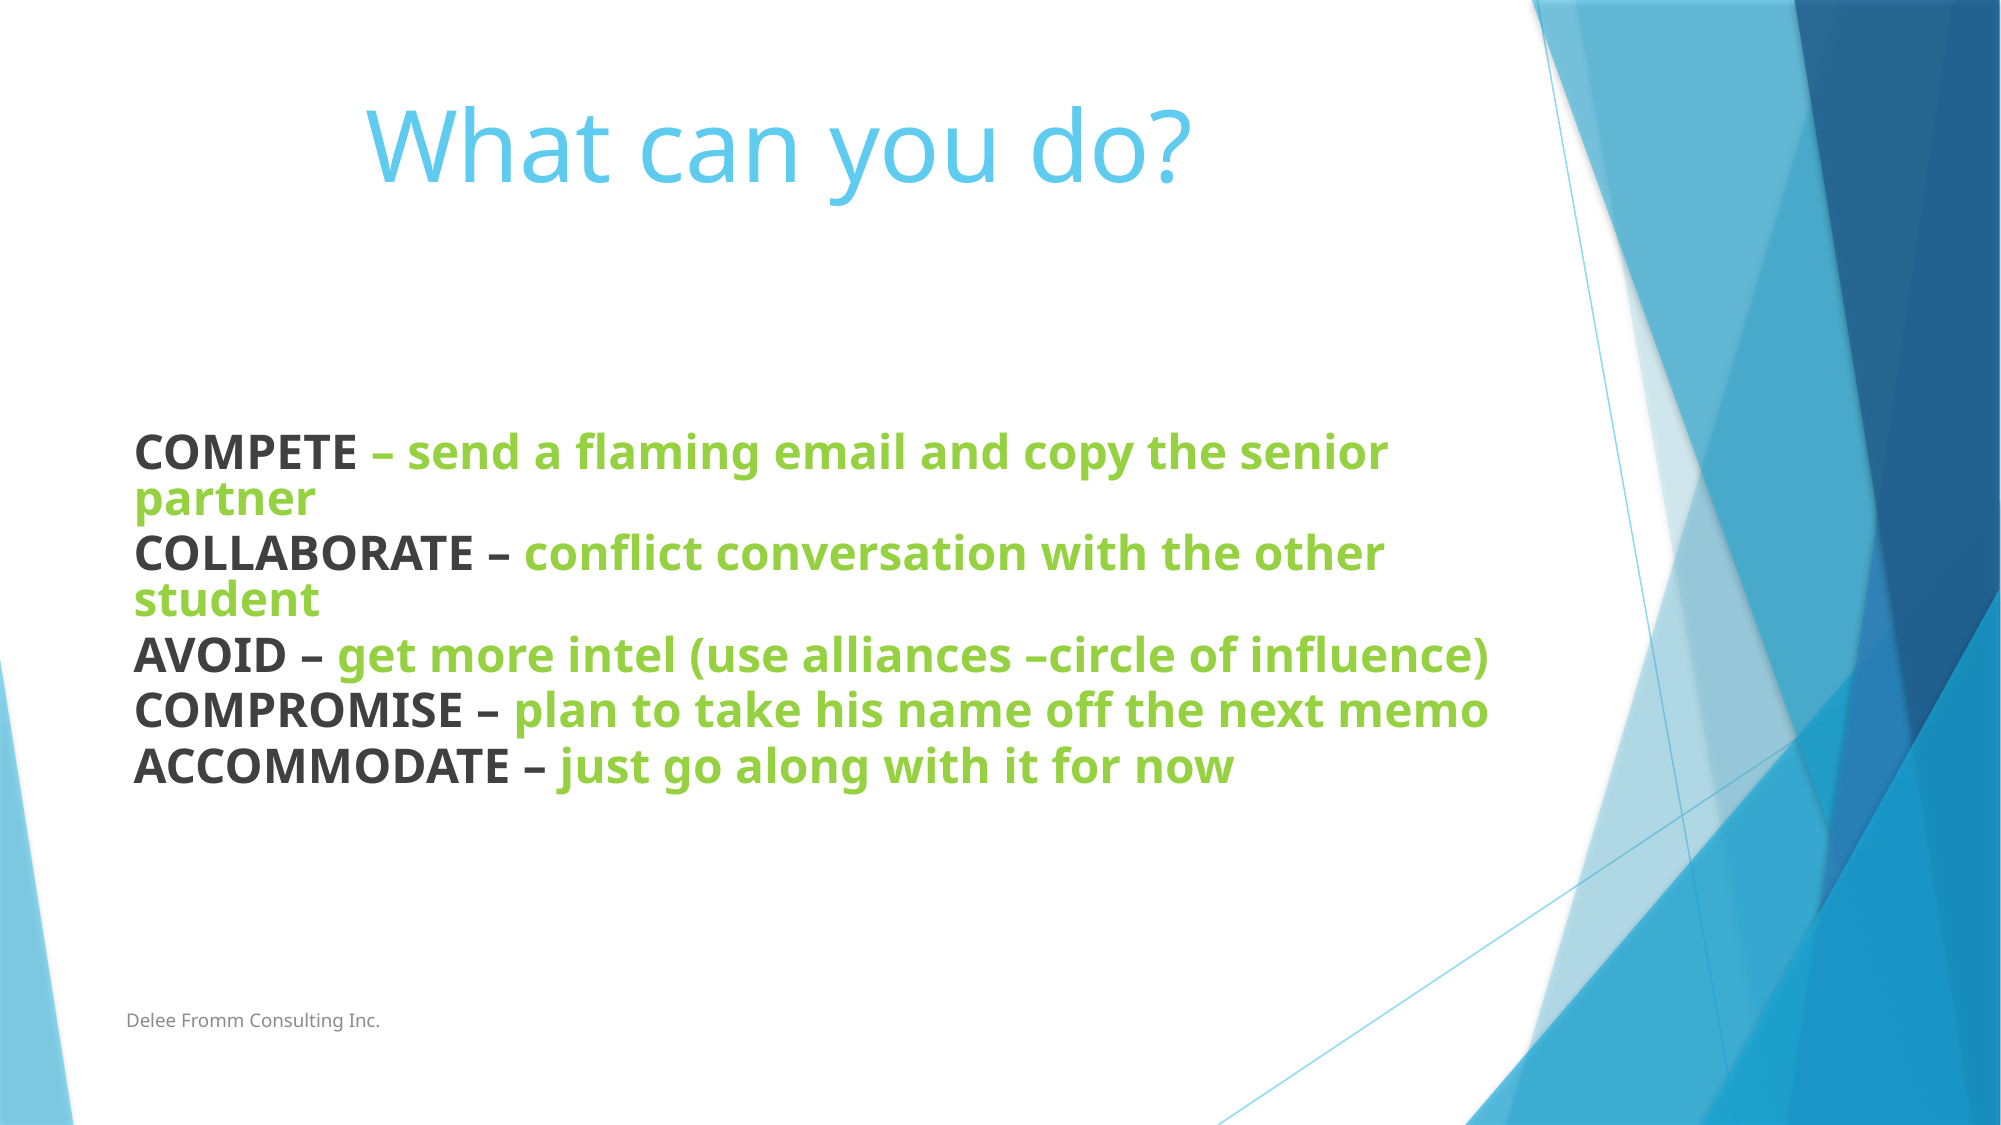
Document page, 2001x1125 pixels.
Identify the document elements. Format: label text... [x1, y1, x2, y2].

title What can you do? [350, 75, 1478, 338]
list COMPETE – send a flaming email and copy the senior partner COLLABORATE – conflict conversation with the other student AVOID – get more intel (use alliances –circle of influence) COMPROMISE – plan to take his name off the next memo ACCOMMODATE – just go along with it for now [53, 354, 1522, 992]
footer Delee Fromm Consulting Inc. [111, 991, 1145, 1051]
